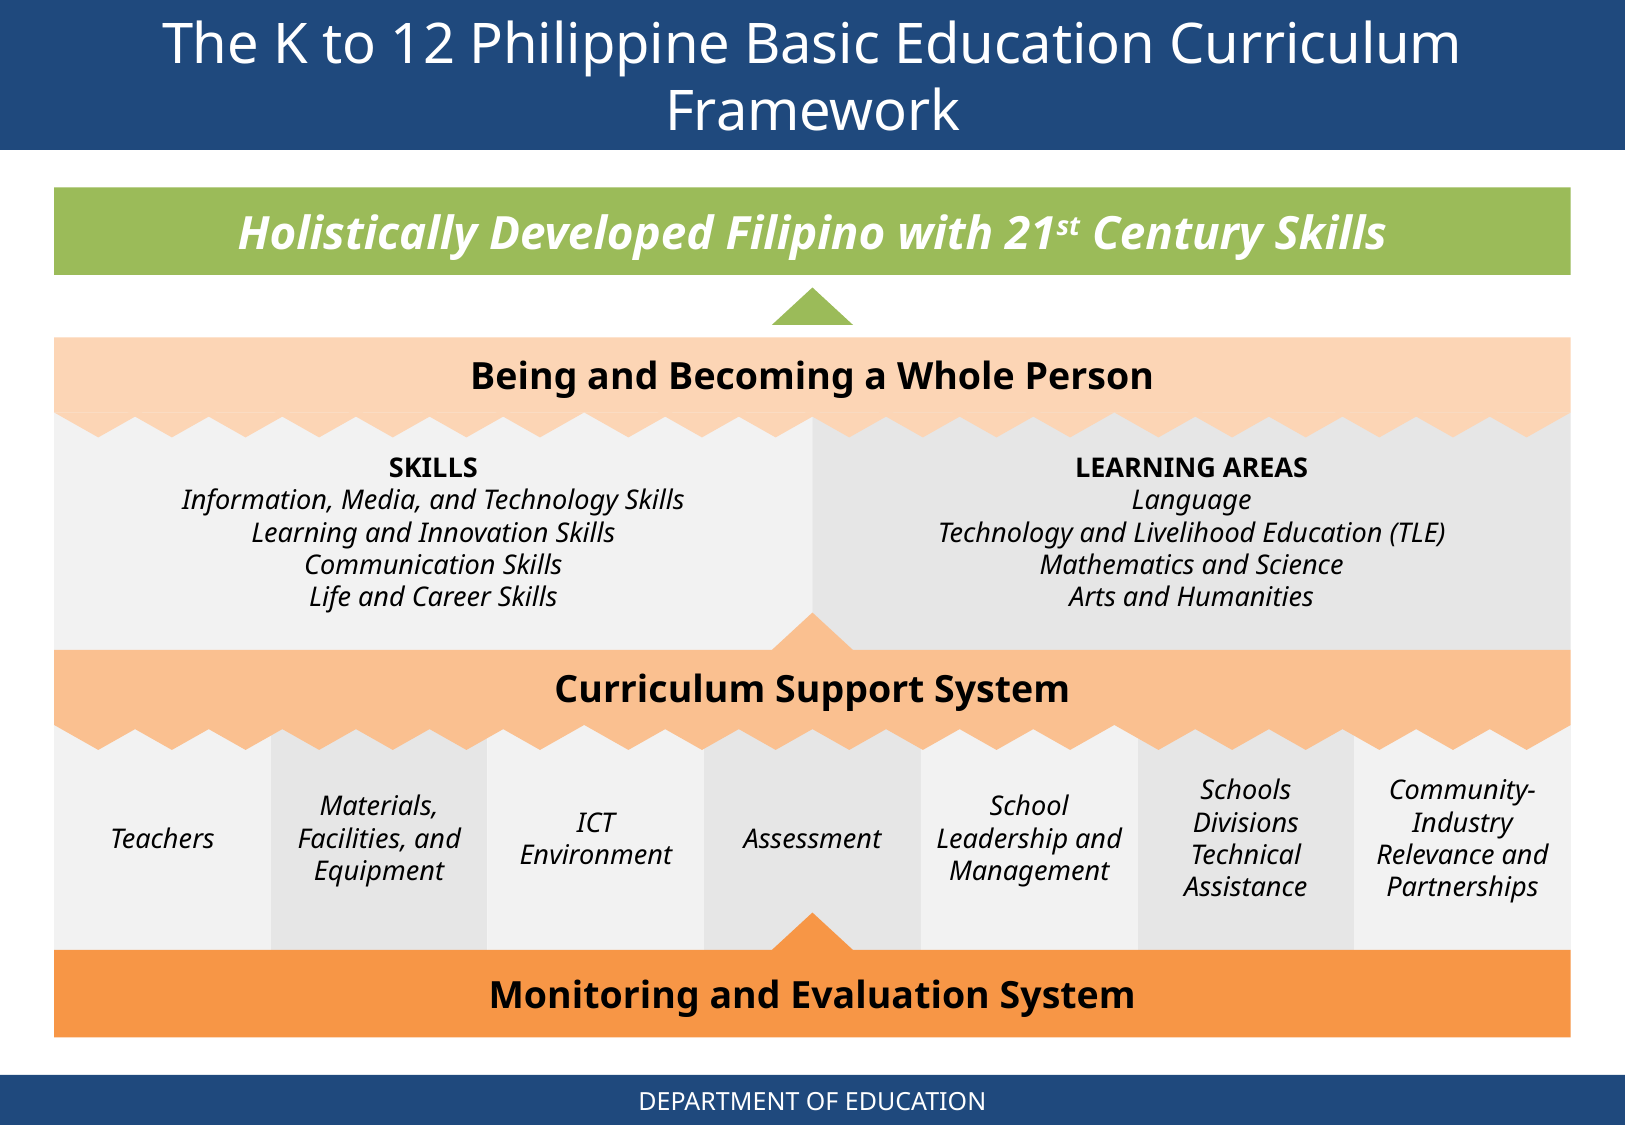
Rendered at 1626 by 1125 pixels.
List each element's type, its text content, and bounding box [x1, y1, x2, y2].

text_box LEARNING AREAS Language Technology and Livelihood Education (TLE) Mathematics and Science Arts and Humanities [812, 446, 1571, 649]
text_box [53, 724, 1571, 751]
text_box Being and Becoming a Whole Person [54, 337, 1571, 411]
text_box [769, 285, 856, 328]
text_box Curriculum Support System [54, 649, 1571, 724]
text_box Holistically Developed Filipino with 21st Century Skills [54, 187, 1571, 275]
text_box Community-Industry Relevance and Partnerships [1354, 759, 1571, 949]
text_box Materials, Facilities, and Equipment [271, 759, 487, 949]
text_box Assessment [704, 759, 920, 949]
text_box Teachers [54, 759, 271, 949]
text_box School Leadership and Management [920, 759, 1137, 949]
text_box [769, 610, 856, 653]
text_box [0, 0, 1625, 152]
text_box DEPARTMENT OF EDUCATION [81, 1074, 1544, 1125]
text_box [769, 910, 856, 953]
text_box Schools Divisions Technical Assistance [1137, 759, 1354, 949]
text_box The K to 12 Philippine Basic Education Curriculum Framework [81, 0, 1544, 150]
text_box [53, 412, 1571, 438]
text_box ICT Environment [487, 759, 704, 949]
text_box SKILLS Information, Media, and Technology Skills Learning and Innovation Skills Communication Skills Life and Career Skills [54, 446, 812, 649]
text_box [0, 1073, 1625, 1125]
text_box Monitoring and Evaluation System [54, 949, 1571, 1038]
